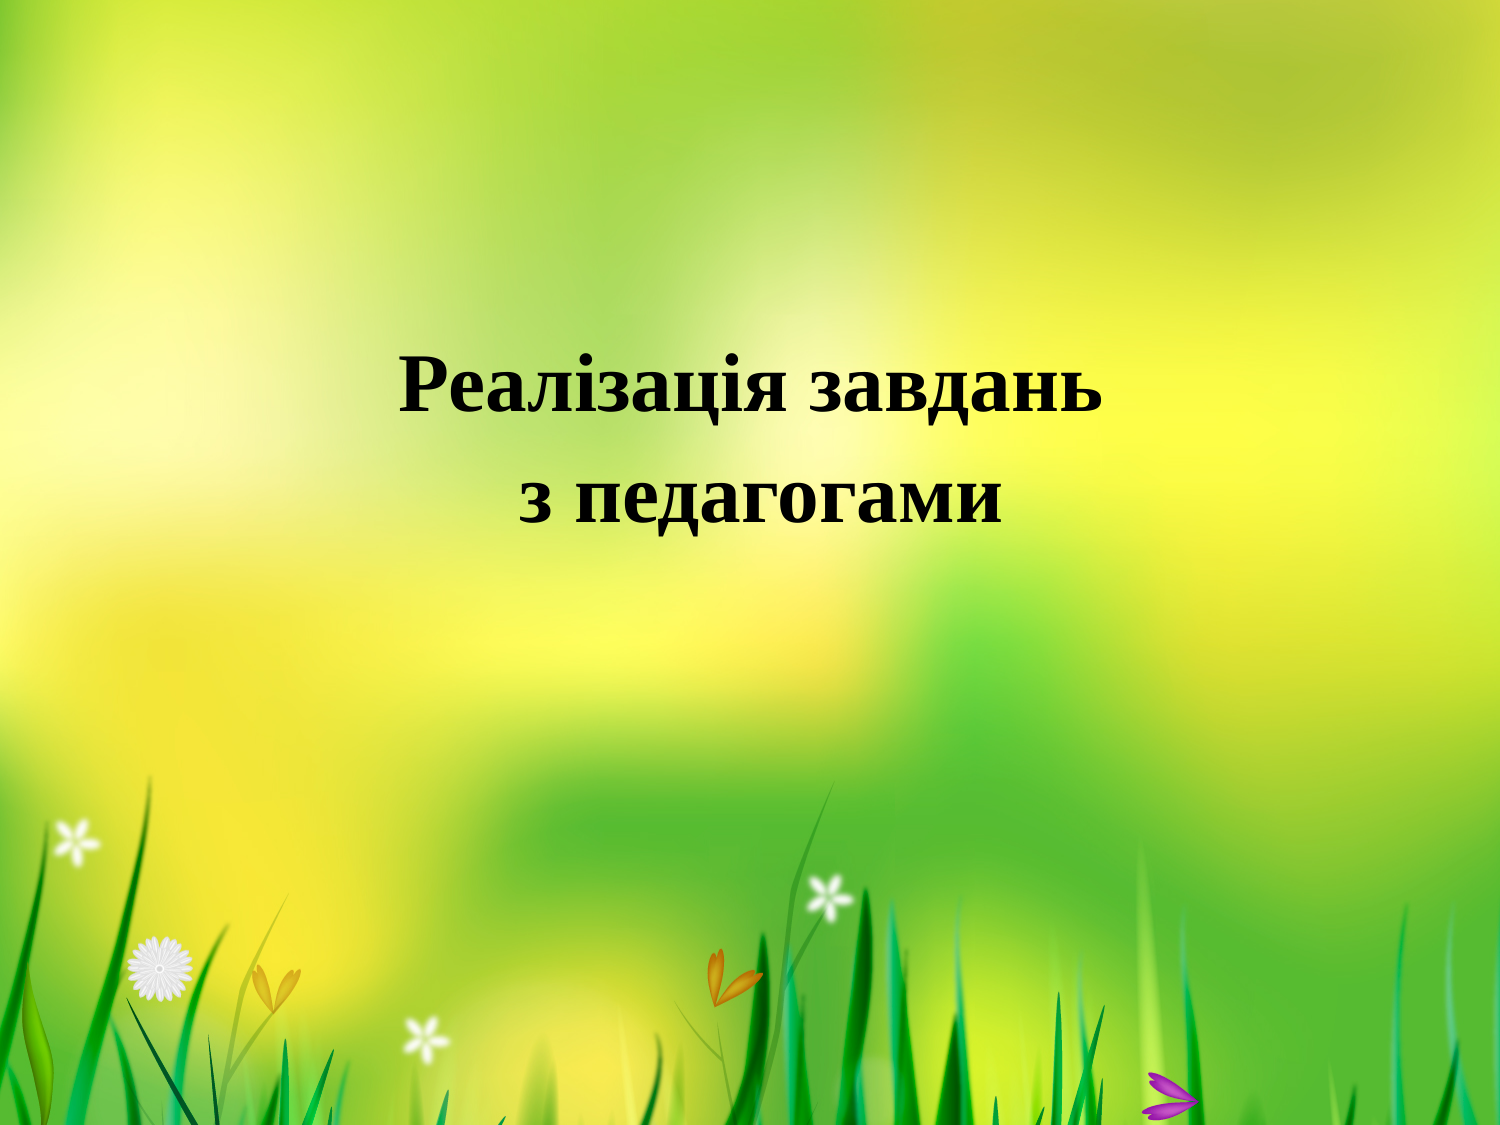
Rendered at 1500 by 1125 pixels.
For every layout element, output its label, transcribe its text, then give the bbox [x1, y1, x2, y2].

picture [0, 0, 1500, 1125]
list Реалізація завдань з педагогами [105, 211, 1397, 1014]
